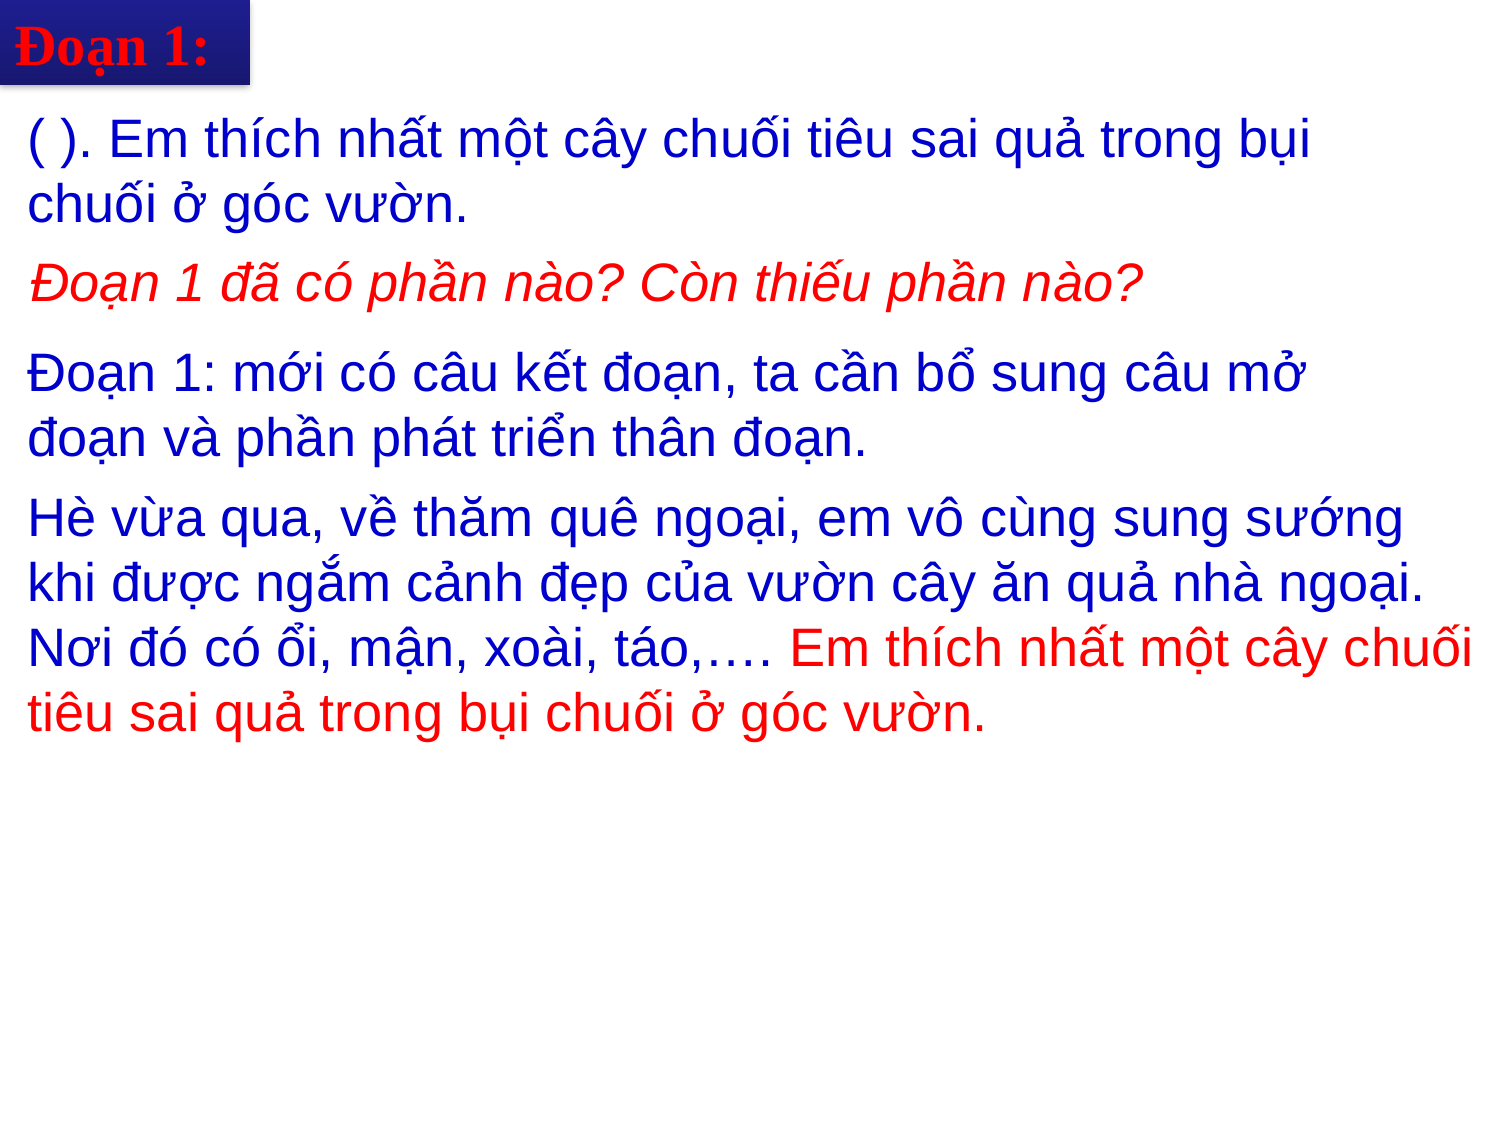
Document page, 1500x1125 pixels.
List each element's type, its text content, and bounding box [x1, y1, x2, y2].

text_box ( ). Em thích nhất một cây chuối tiêu sai quả trong bụi chuối ở góc vườn. [12, 96, 1413, 241]
text_box Đoạn 1 đã có phần nào? Còn thiếu phần nào? [15, 239, 1263, 320]
text_box Đoạn 1: mới có câu kết đoạn, ta cần bổ sung câu mở đoạn và phần phát triển thân đoạn. [12, 329, 1325, 474]
text_box Đoạn 1: [0, 0, 250, 85]
text_box Hè vừa qua, về thăm quê ngoại, em vô cùng sung sướng khi được ngắm cảnh đẹp của vườn cây ăn quả nhà ngoại. Nơi đó có ổi, mận, xoài, táo,…. Em thích nhất một cây chuối tiêu sai quả trong bụi chuối ở góc vườn. [12, 474, 1500, 750]
